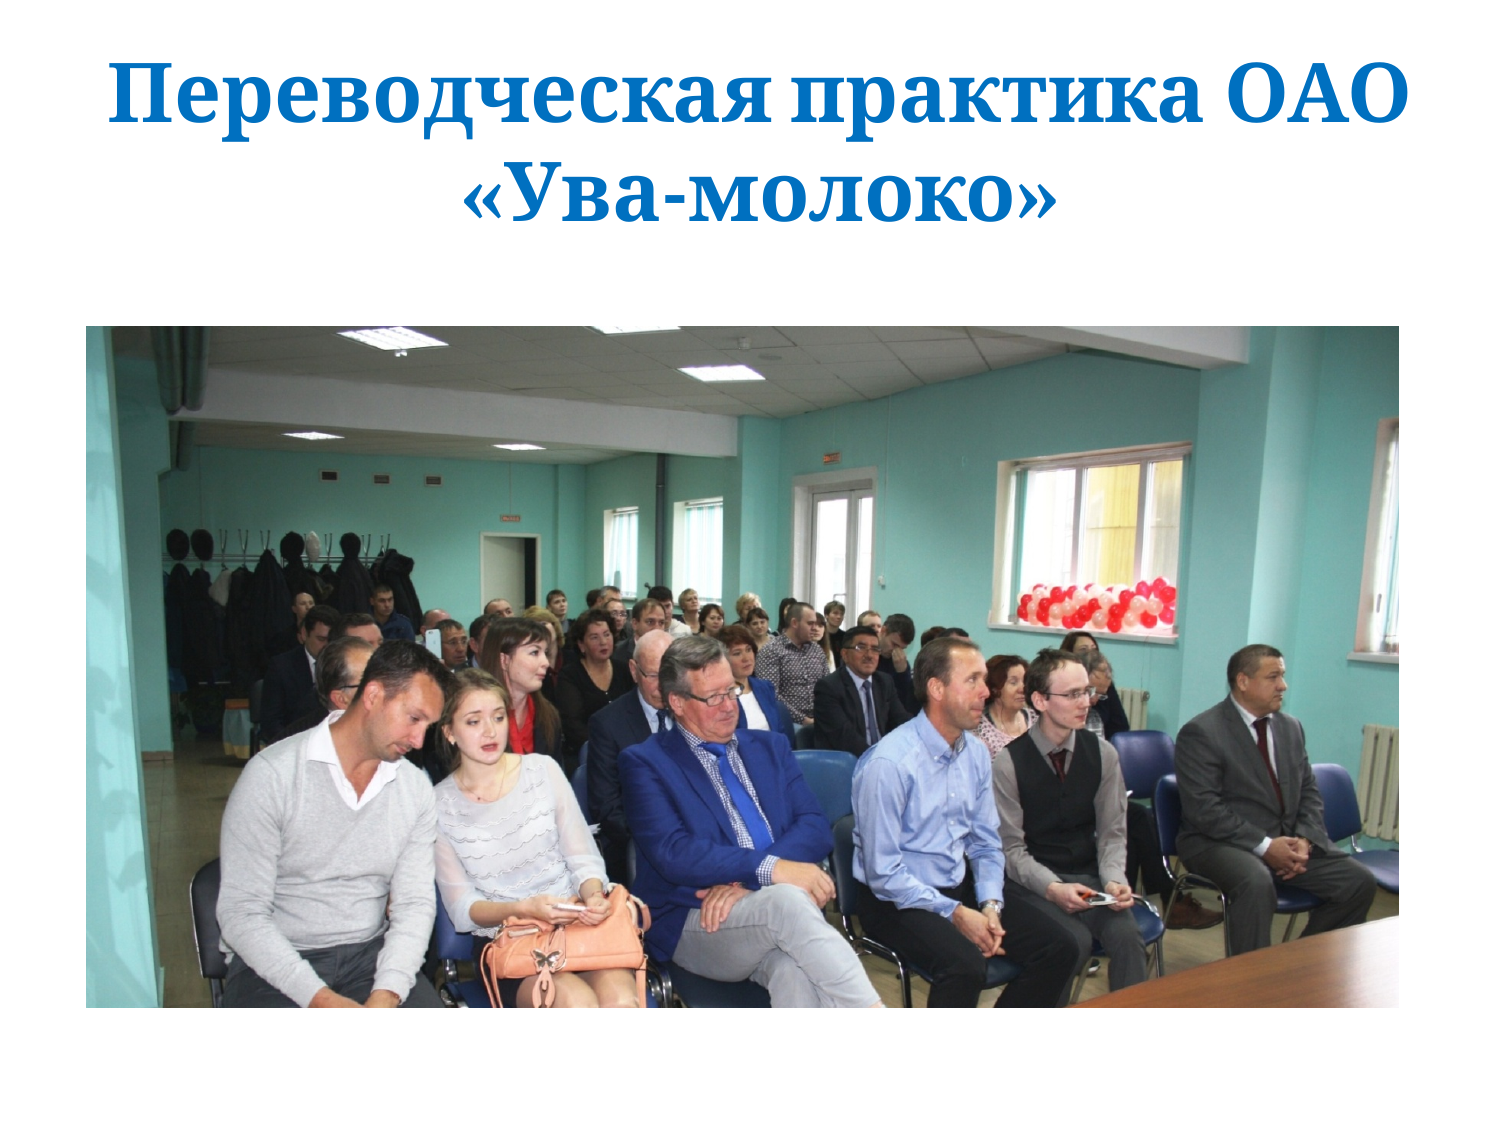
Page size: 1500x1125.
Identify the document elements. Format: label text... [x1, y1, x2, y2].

picture [85, 325, 1500, 1008]
title Переводческая практика ОАО «Ува-молоко» [86, 30, 1435, 246]
